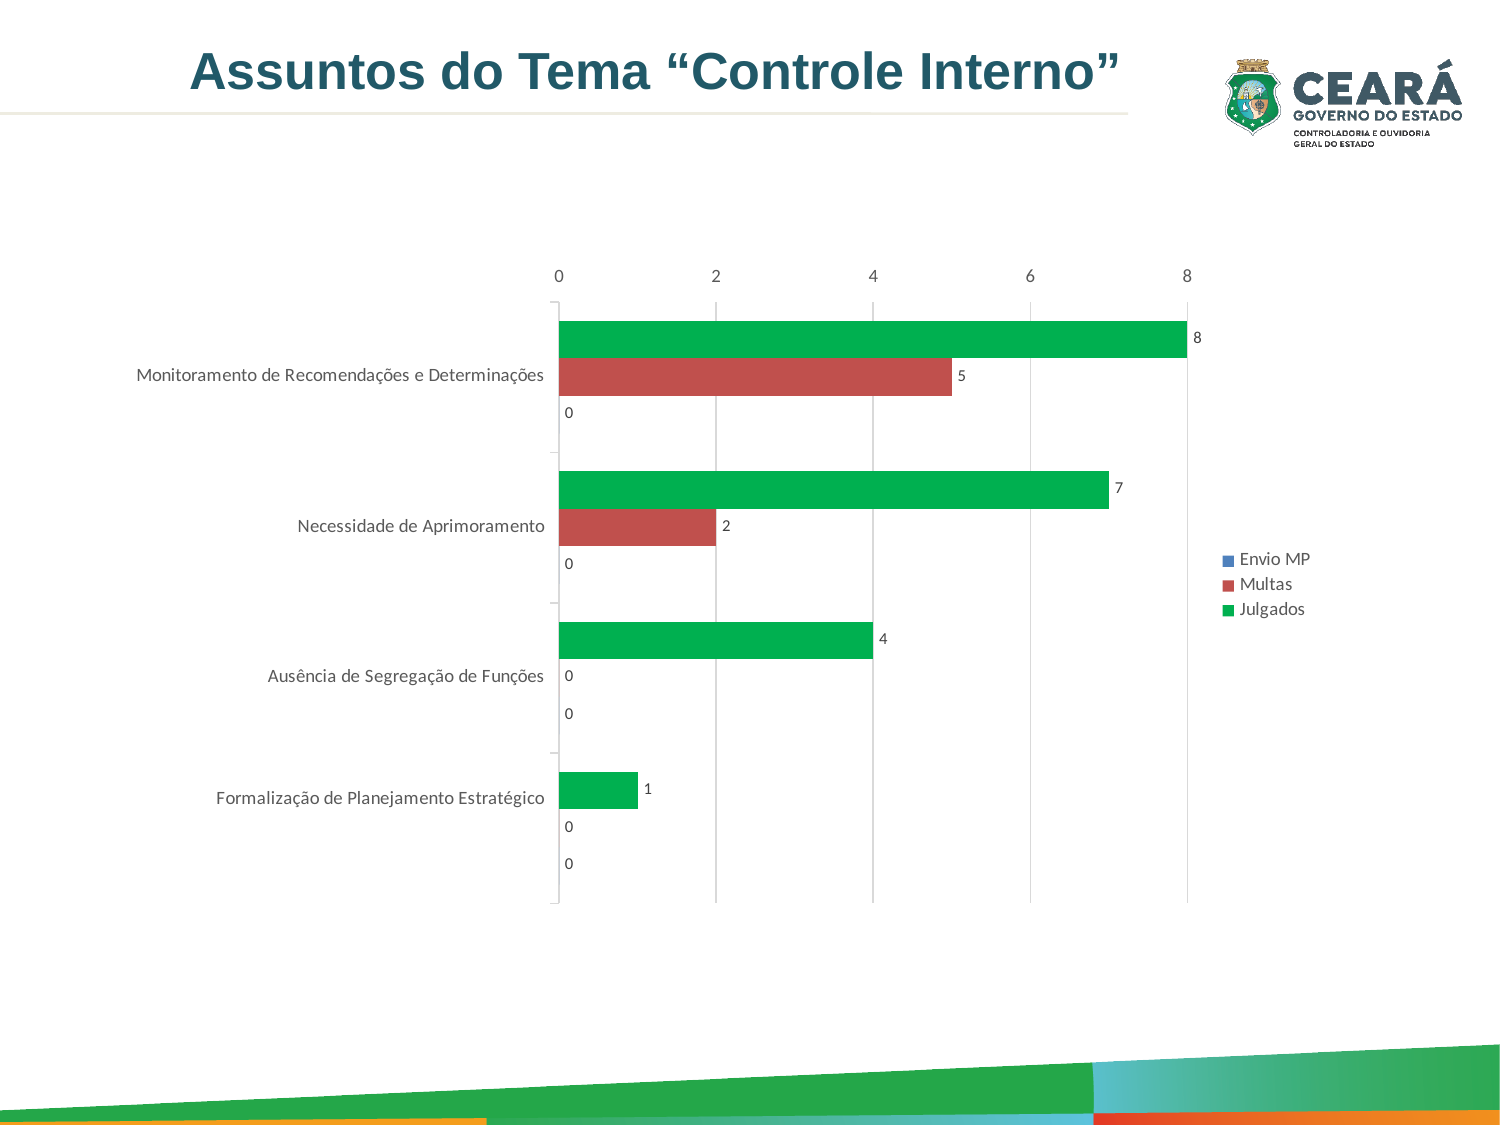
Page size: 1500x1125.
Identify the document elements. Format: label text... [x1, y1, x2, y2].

picture [0, 1044, 1500, 1125]
picture [1204, 36, 1484, 171]
chart [111, 255, 1329, 918]
text_box Assuntos do Tema “Controle Interno” [17, 30, 1294, 108]
